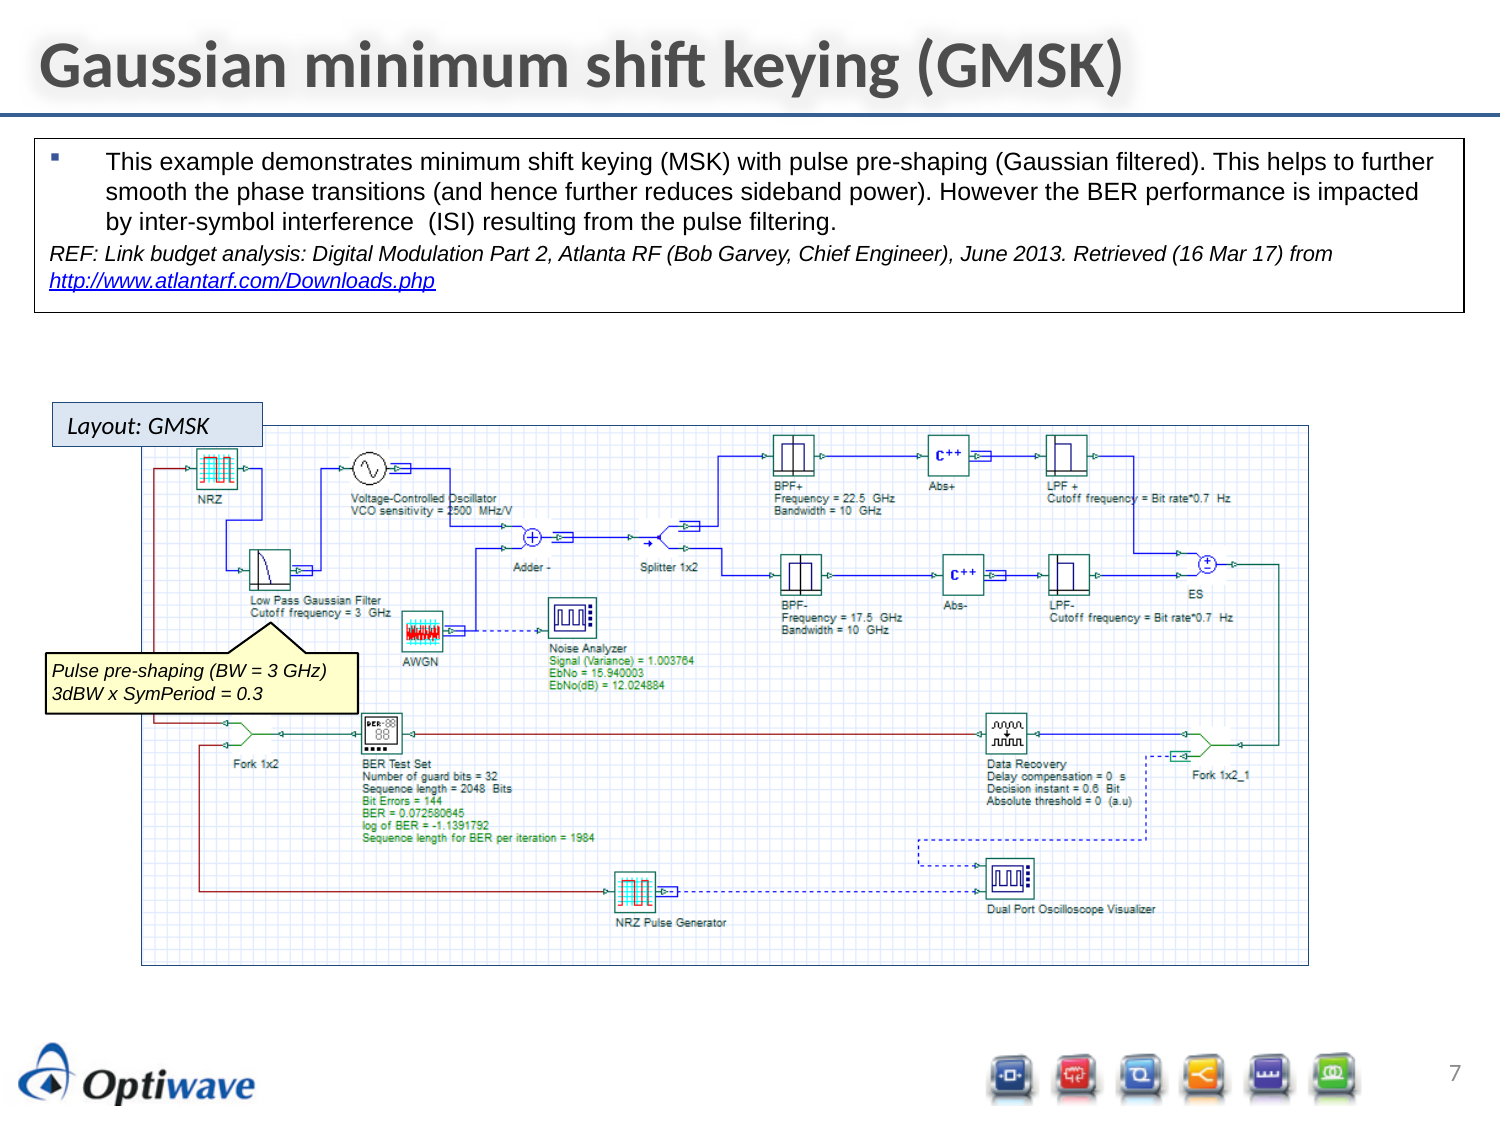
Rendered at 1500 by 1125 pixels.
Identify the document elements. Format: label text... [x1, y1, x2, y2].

picture [141, 425, 1309, 965]
slide_number 7 [1365, 1041, 1477, 1102]
text_box This example demonstrates minimum shift keying (MSK) with pulse pre-shaping (Gaussian filtered). This helps to further smooth the phase transitions (and hence further reduces sideband power). However the BER performance is impacted by inter-symbol interference (ISI) resulting from the pulse filtering. REF: Link budget analysis: Digital Modulation Part 2, Atlanta RF (Bob Garvey, Chief Engineer), June 2013. Retrieved (16 Mar 17) from http://www.atlantarf.com/Downloads.php [34, 138, 1465, 313]
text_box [4, 1041, 1365, 1107]
text_box Pulse pre-shaping (BW = 3 GHz) 3dBW x SymPeriod = 0.3 [43, 651, 136, 716]
text_box Layout: GMSK [52, 402, 263, 447]
text_box Gaussian minimum shift keying (GMSK) [24, 7, 1336, 113]
